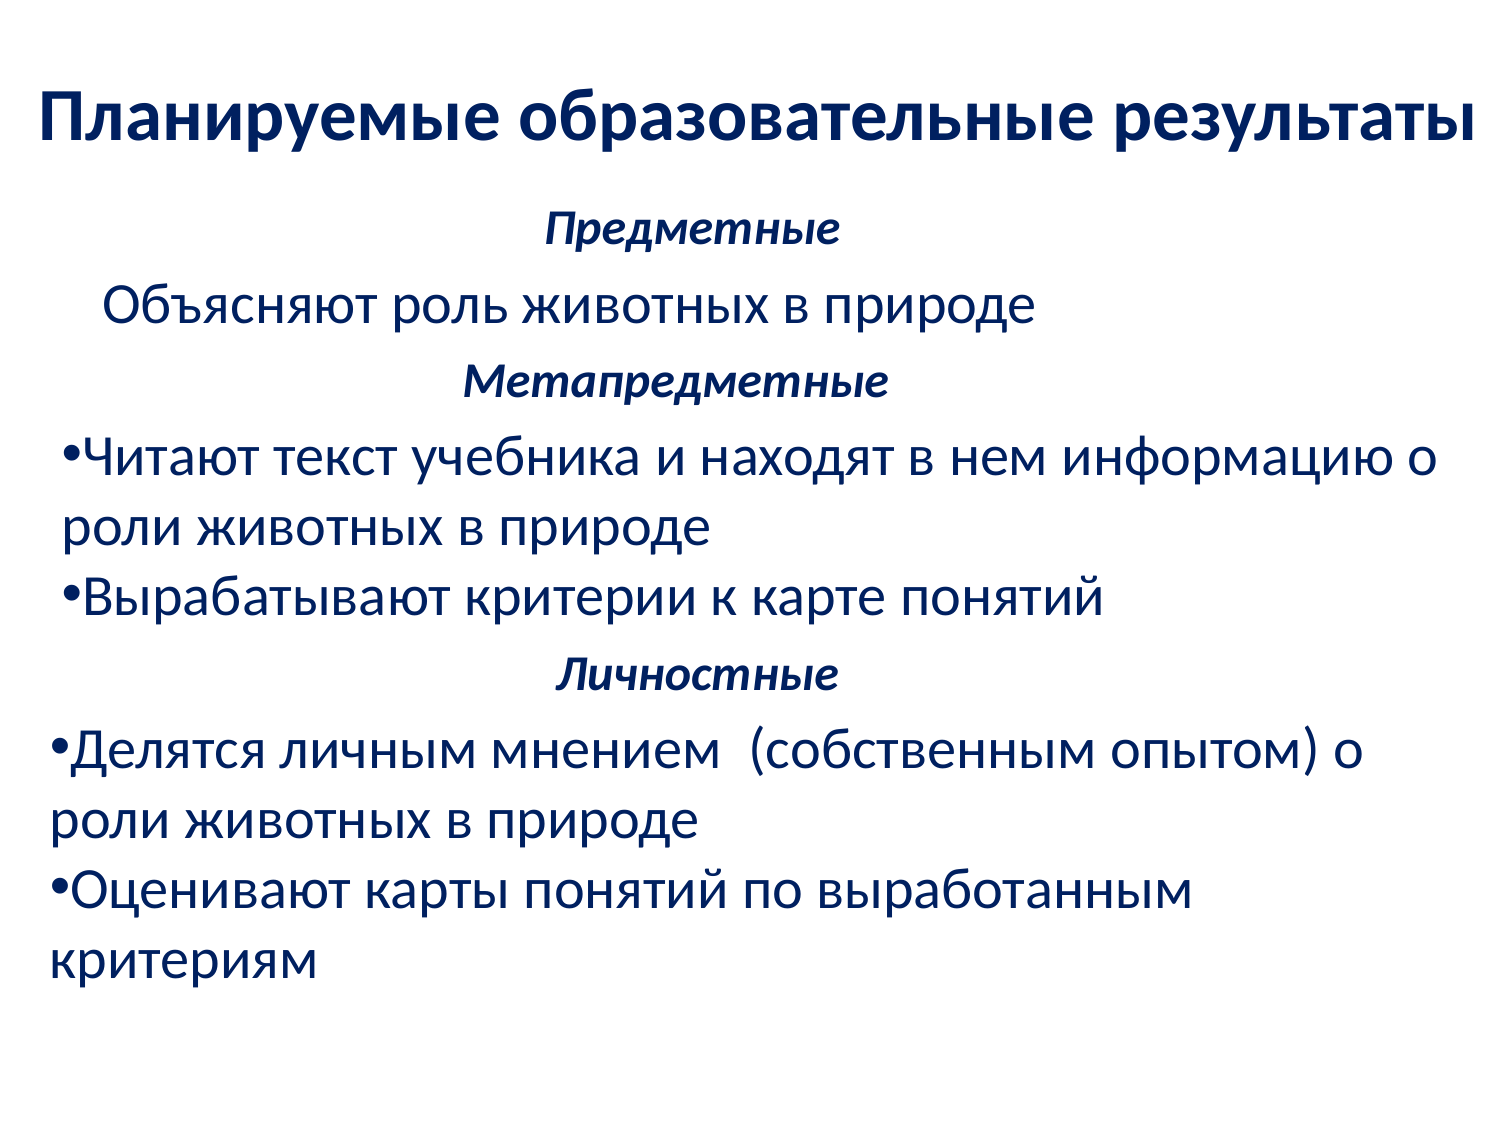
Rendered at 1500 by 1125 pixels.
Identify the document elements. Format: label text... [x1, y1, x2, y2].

text_box Делятся личным мнением (собственным опытом) о роли животных в природе Оценивают карты понятий по выработанным критериям [35, 703, 1432, 998]
text_box Объясняют роль животных в природе [87, 257, 1052, 343]
text_box Метапредметные [447, 339, 905, 410]
text_box Предметные [529, 187, 856, 257]
text_box Читают текст учебника и находят в нем информацию о роли животных в природе Вырабатывают критерии к карте понятий [46, 410, 1465, 635]
text_box Планируемые образовательные результаты [23, 58, 1494, 164]
text_box Личностные [540, 632, 854, 703]
